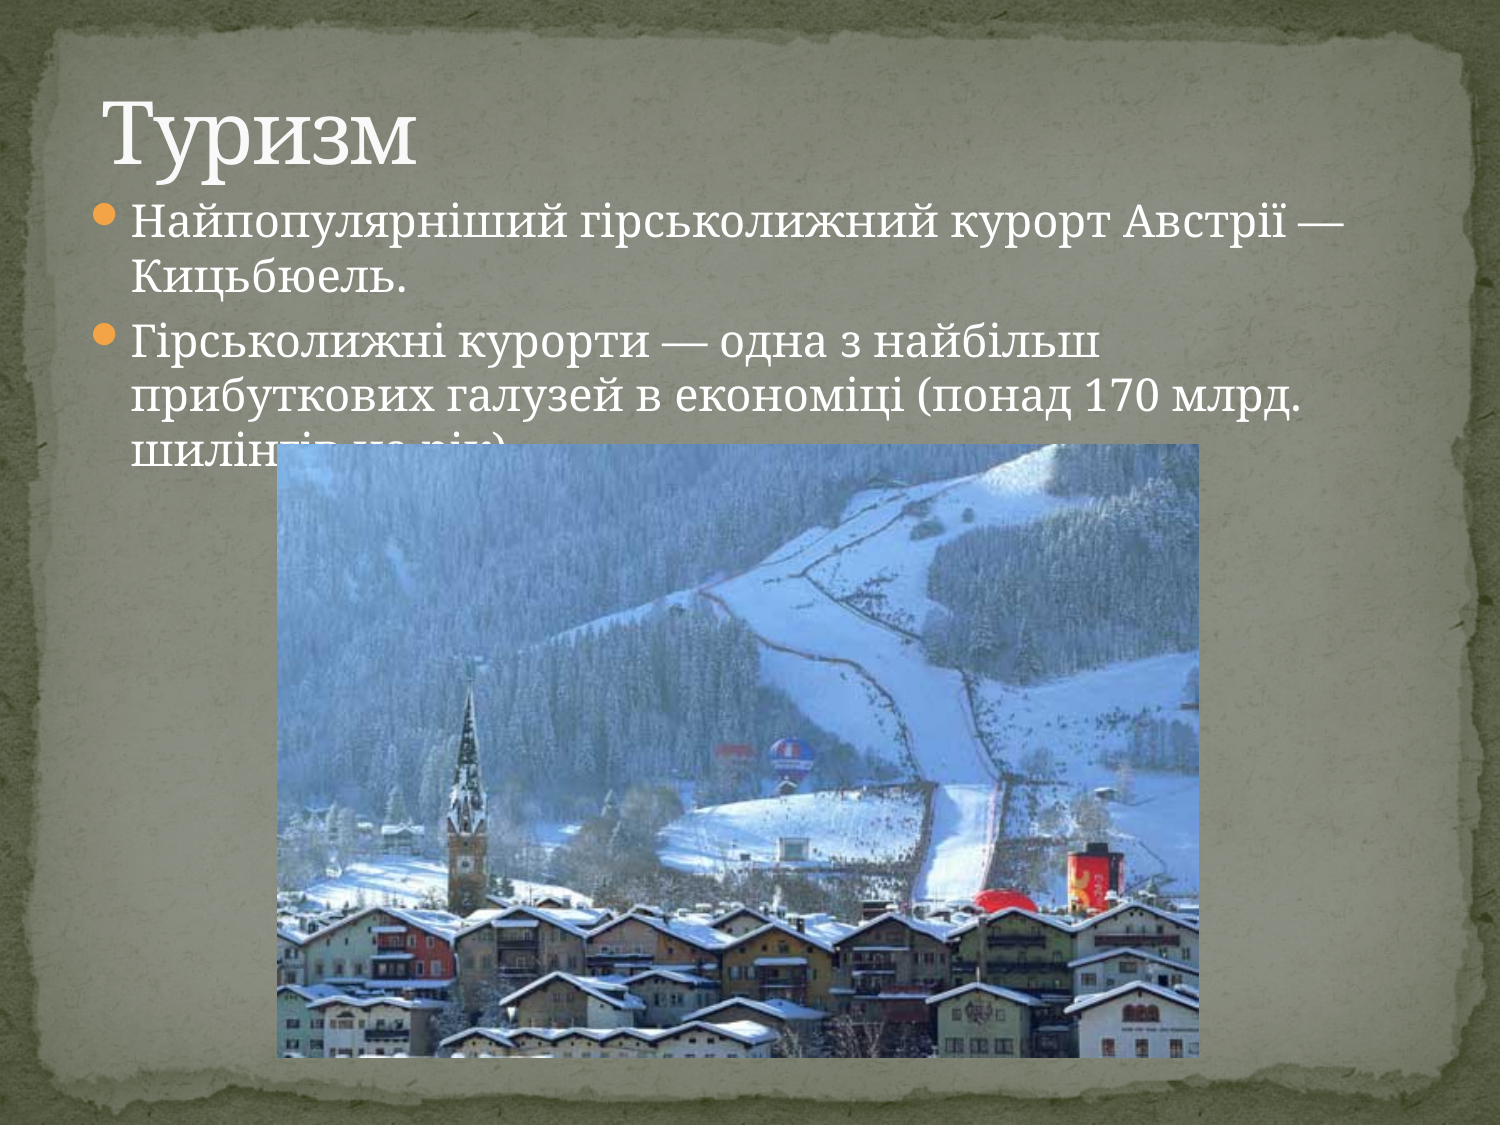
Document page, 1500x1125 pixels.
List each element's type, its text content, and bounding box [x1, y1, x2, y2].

list Найпопулярніший гірськолижний курорт Австрії — Кицьбюель. Гірськолижні курорти — одна з найбільш прибуткових галузей в економіці (понад 170 млрд. шилінгів на рік). [75, 184, 1412, 486]
picture [277, 444, 1199, 1058]
title Туризм [86, 66, 443, 190]
